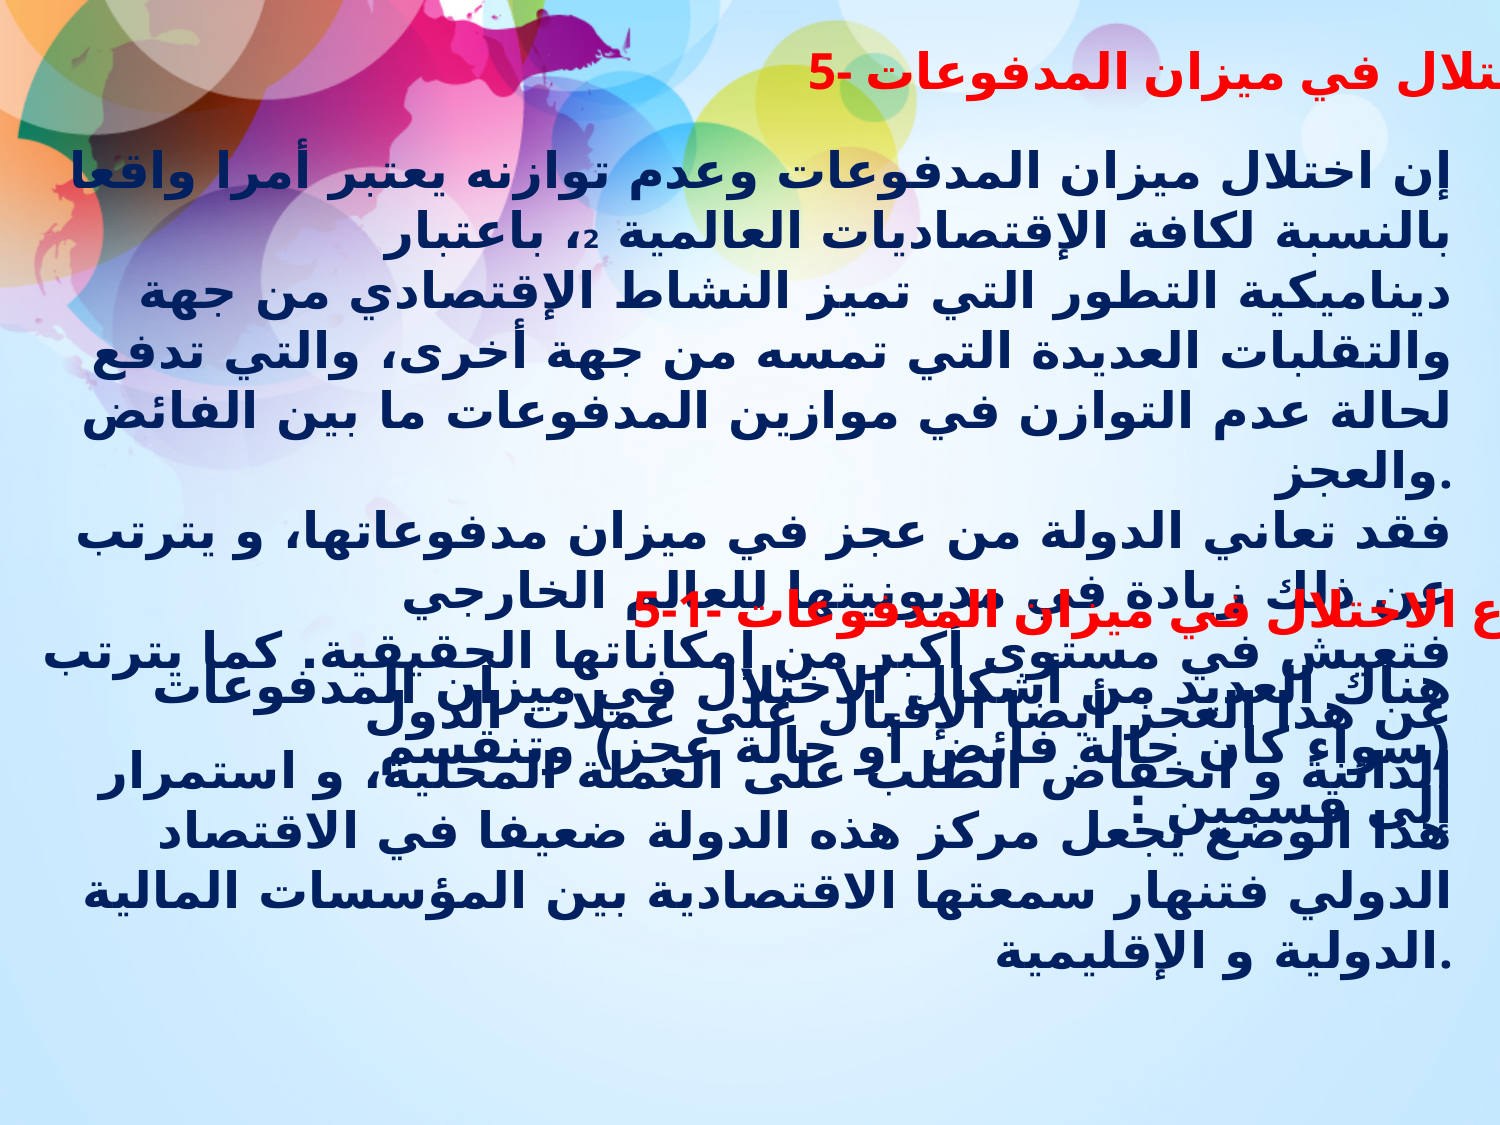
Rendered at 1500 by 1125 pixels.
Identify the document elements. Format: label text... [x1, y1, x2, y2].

text_box إن اختلال ميزان المدفوعات وعدم توازنه يعتبر أمرا واقعا بالنسبة لكافة الإقتصاديات العالمية 2، باعتبار ديناميكية التطور التي تميز النشاط الإقتصادي من جهة والتقلبات العديدة التي تمسه من جهة أخرى، والتي تدفع لحالة عدم التوازن في موازين المدفوعات ما بين الفائض والعجز. فقد تعاني الدولة من عجز في ميزان مدفوعاتها، و يترتب عن ذلك زيادة في مديونيتها للعالم الخارجي فتعيش في مستوى أكبر من إمكاناتها الحقيقية. كما يترتب عن هذا العجز أيضا الإقبال على عملات الدول الدائنة و انخفاض الطلب على العملة المحلية، و استمرار هذا الوضع يجعل مركز هذه الدولة ضعيفا في الاقتصاد الدولي فتنهار سمعتها الاقتصادية بين المؤسسات المالية الدولية و الإقليمية. [26, 130, 1468, 645]
picture [0, 0, 1500, 1125]
text_box 5- الإختلال في ميزان المدفوعات [793, 31, 1500, 107]
text_box 5-1- أنواع الاختلال في ميزان المدفوعات [618, 570, 1500, 645]
text_box هناك العديد من أشكال الاختلال في ميزان المدفوعات (سواء كان حالة فائض أو حالة عجز) وتنقسم إلى قسمين : [26, 645, 1468, 841]
text_box إن اختلال ميزان المدفوعات وعدم توازنه يعتبر أمرا واقعا بالنسبة لكافة الإقتصاديات العالمية 2، باعتبار ديناميكية التطور التي تميز النشاط الإقتصادي من جهة والتقلبات العديدة التي تمسه من جهة أخرى، والتي تدفع لحالة عدم التوازن في موازين المدفوعات ما بين الفائض والعجز. فقد تعاني الدولة من عجز في ميزان مدفوعاتها، و يترتب عن ذلك زيادة في مديونيتها للعالم الخارجي فتعيش في مستوى أكبر من إمكاناتها الحقيقية. كما يترتب عن هذا العجز أيضا الإقبال على عملات الدول الدائنة و انخفاض الطلب على العملة المحلية، و استمرار هذا الوضع يجعل مركز هذه الدولة ضعيفا في الاقتصاد الدولي فتنهار سمعتها الاقتصادية بين المؤسسات المالية الدولية و الإقليمية. [26, 841, 1468, 986]
